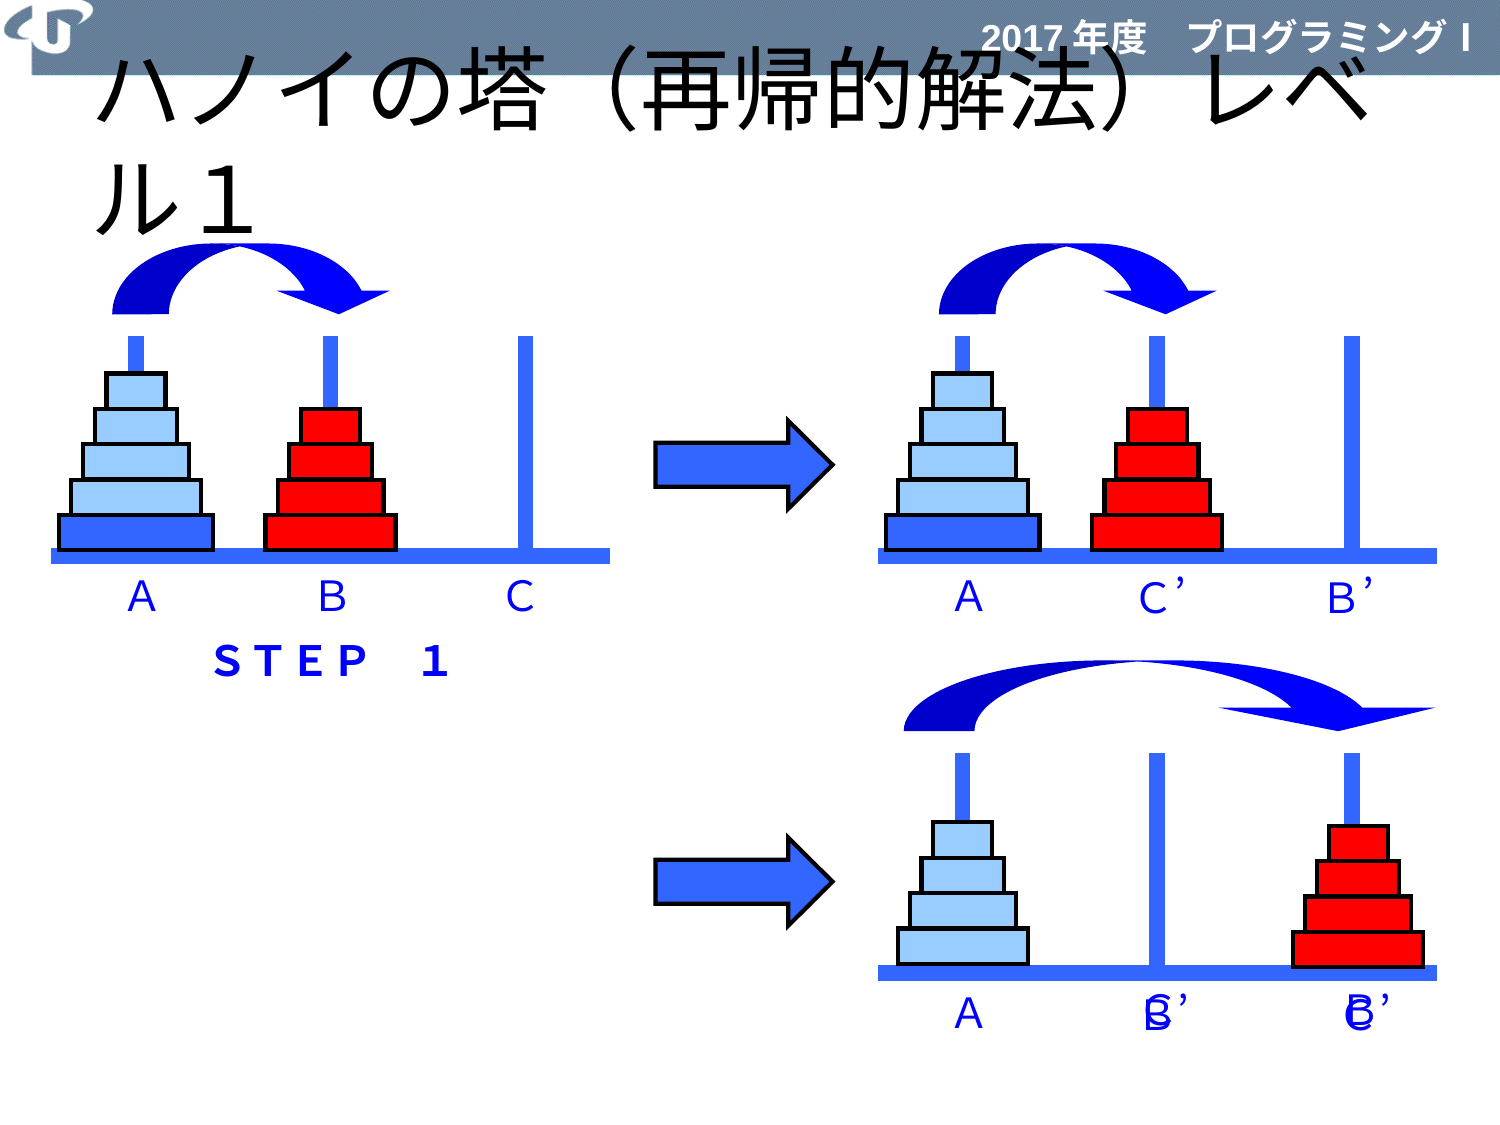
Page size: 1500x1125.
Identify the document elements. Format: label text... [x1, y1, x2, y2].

text_box Ｃ’ [1322, 981, 1406, 1047]
text_box Ｂ [296, 563, 368, 628]
text_box Ａ [933, 980, 1005, 1045]
text_box Ａ [933, 563, 1005, 628]
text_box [53, 337, 609, 563]
text_box Ｂ [1324, 980, 1396, 1041]
text_box Ｂ’ [1121, 981, 1205, 1047]
text_box [112, 243, 390, 315]
text_box Ｃ’ [1117, 564, 1201, 630]
text_box [903, 660, 1436, 732]
text_box ＳＴＥＰ １ [191, 627, 472, 693]
text_box Ｂ’ [1306, 564, 1390, 630]
text_box Ｃ [1123, 980, 1195, 1041]
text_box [879, 337, 1436, 563]
text_box Ｃ [485, 563, 557, 628]
title ハノイの塔（再帰的解法）レベル１ [75, 75, 1425, 208]
picture [0, 0, 1500, 1125]
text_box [879, 754, 1436, 980]
text_box [655, 837, 833, 926]
text_box Ａ [106, 563, 178, 628]
text_box [655, 420, 833, 509]
text_box [938, 243, 1217, 315]
